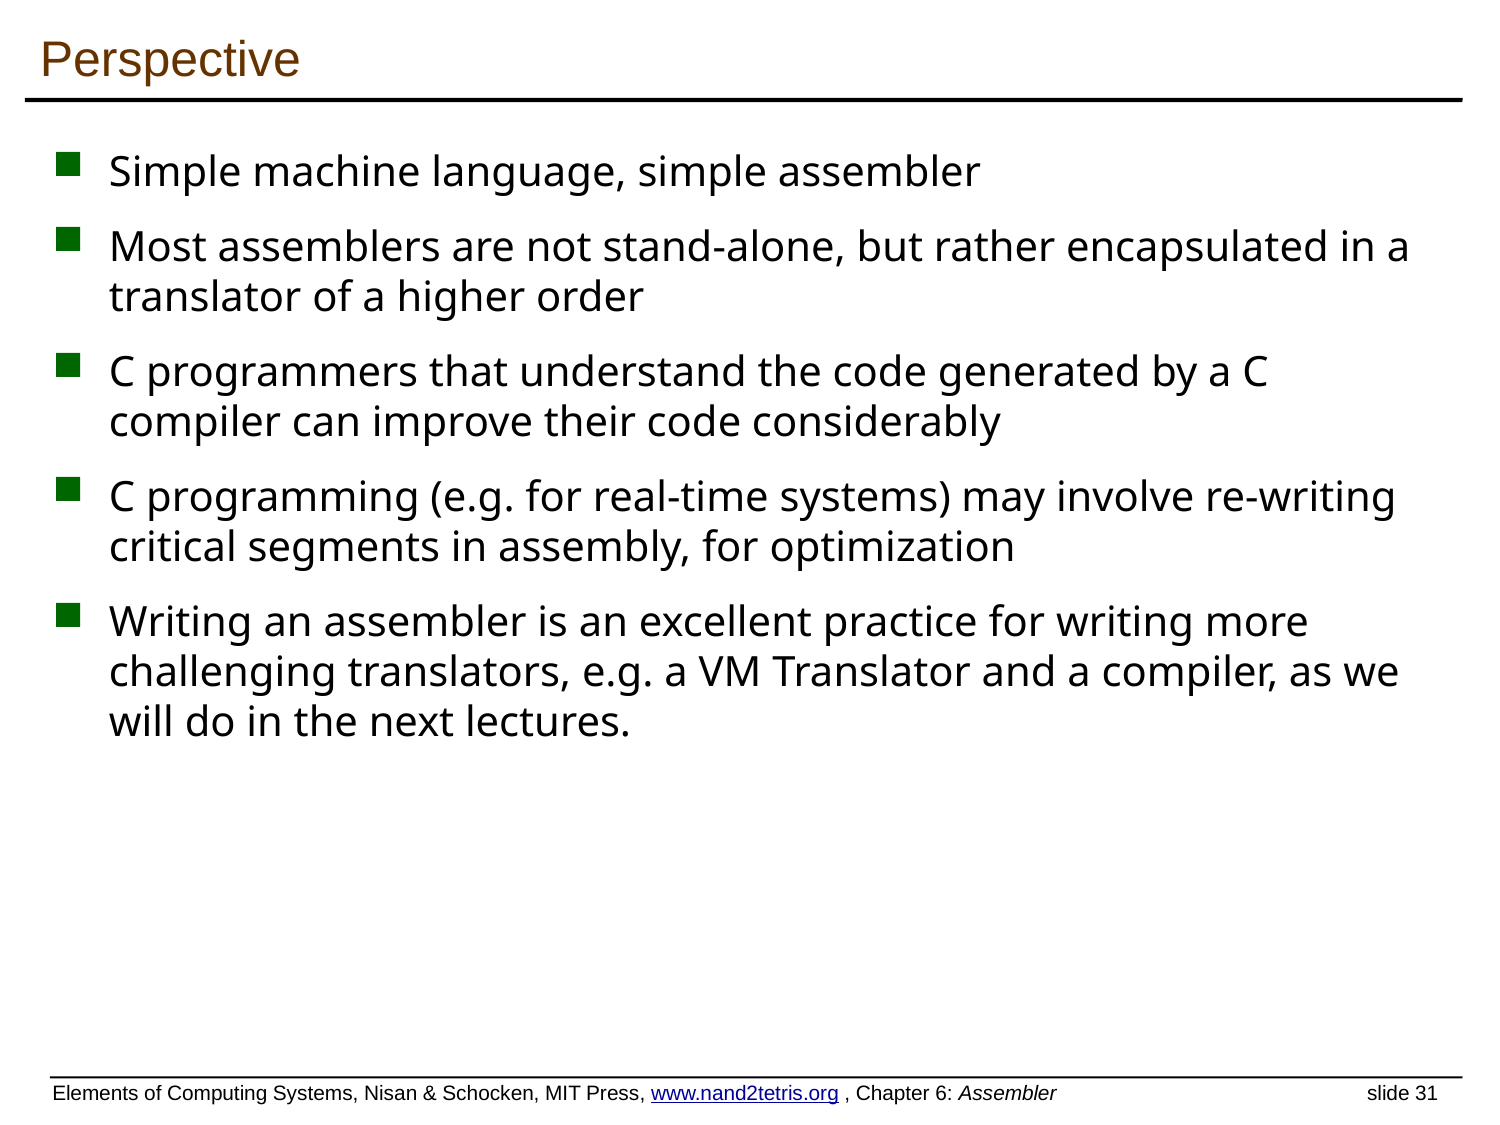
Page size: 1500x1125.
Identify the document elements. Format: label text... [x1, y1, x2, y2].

title Perspective [24, 12, 1463, 100]
list Simple machine language, simple assembler Most assemblers are not stand-alone, but rather encapsulated in a translator of a higher order C programmers that understand the code generated by a C compiler can improve their code considerably C programming (e.g. for real-time systems) may involve re-writing critical segments in assembly, for optimization Writing an assembler is an excellent practice for writing more challenging translators, e.g. a VM Translator and a compiler, as we will do in the next lectures. [37, 137, 1450, 825]
